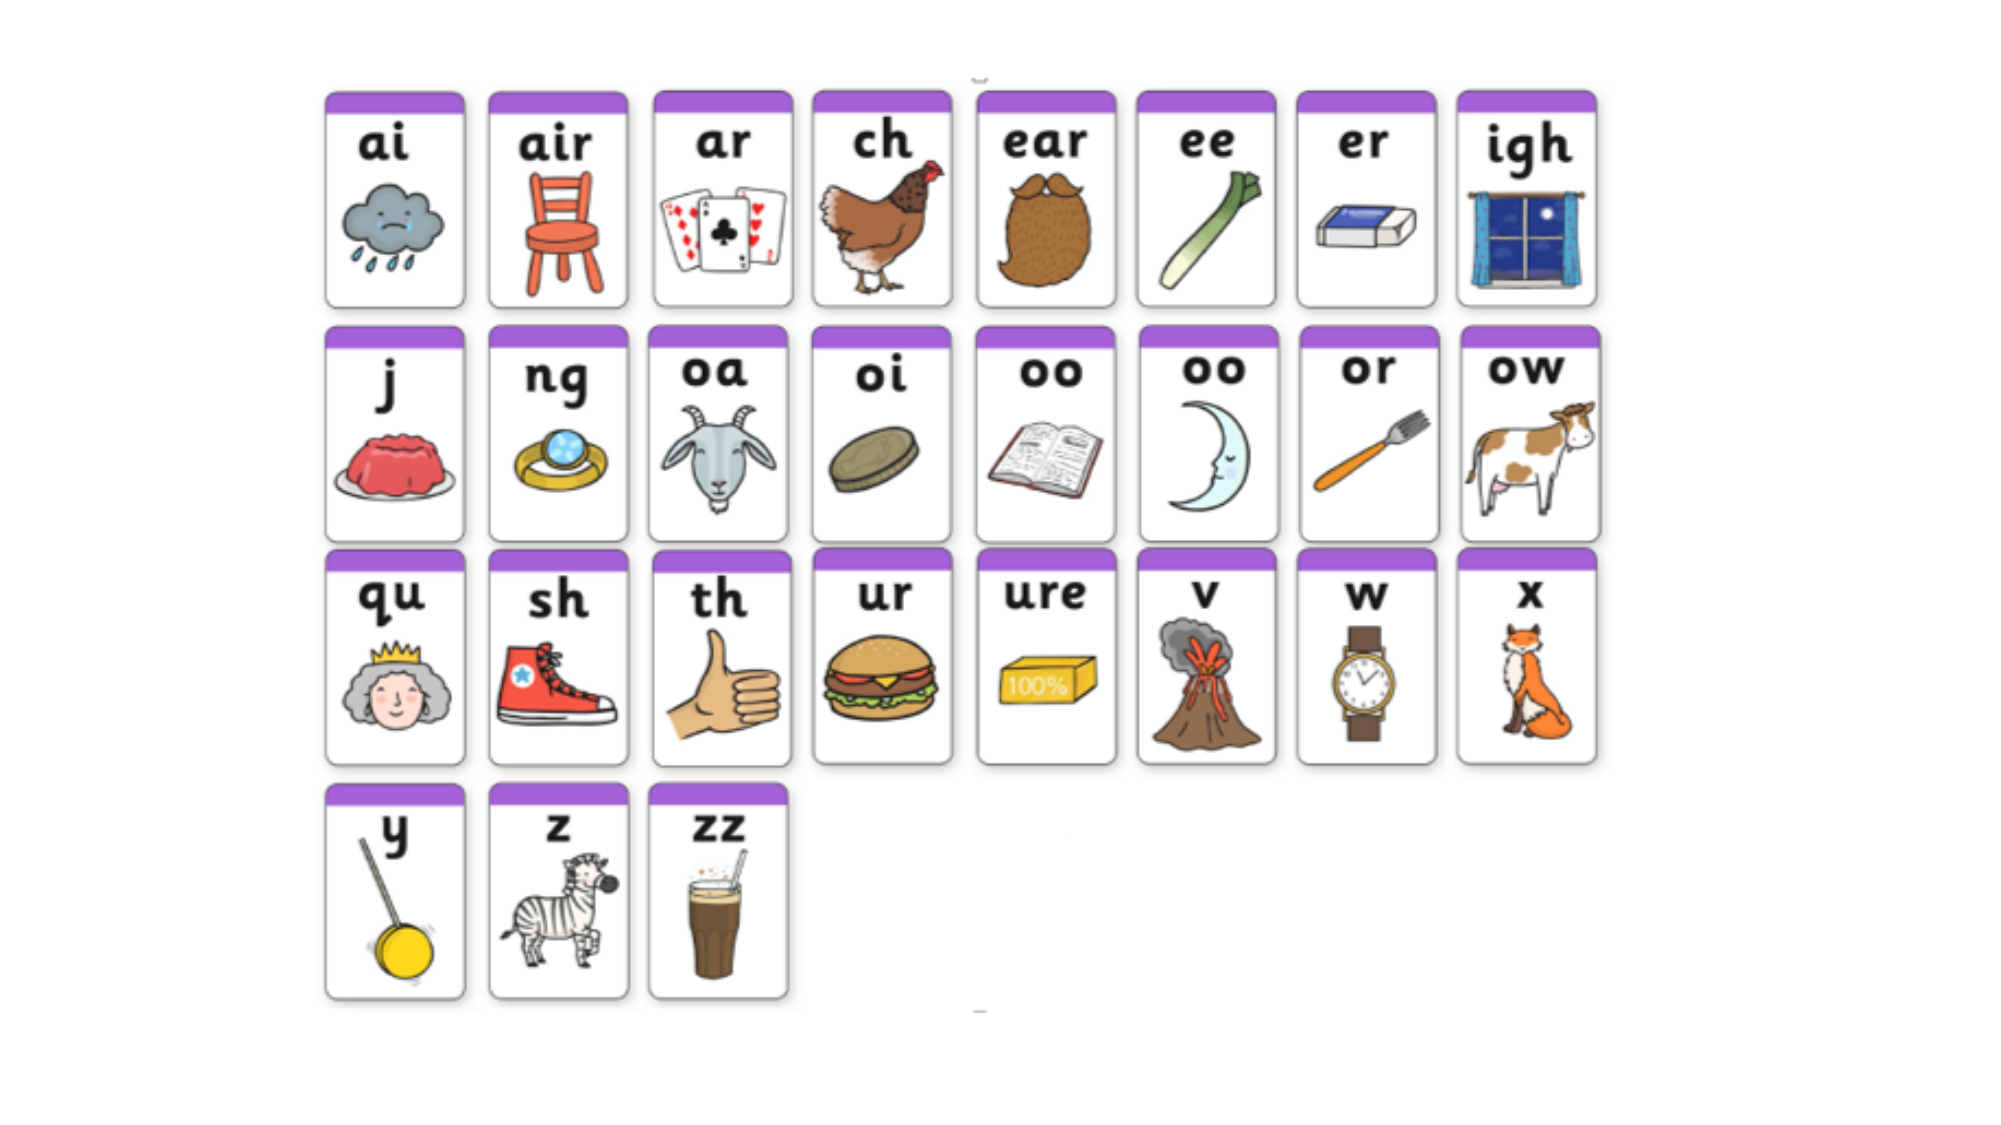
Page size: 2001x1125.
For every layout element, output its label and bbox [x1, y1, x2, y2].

picture [310, 78, 1642, 1013]
